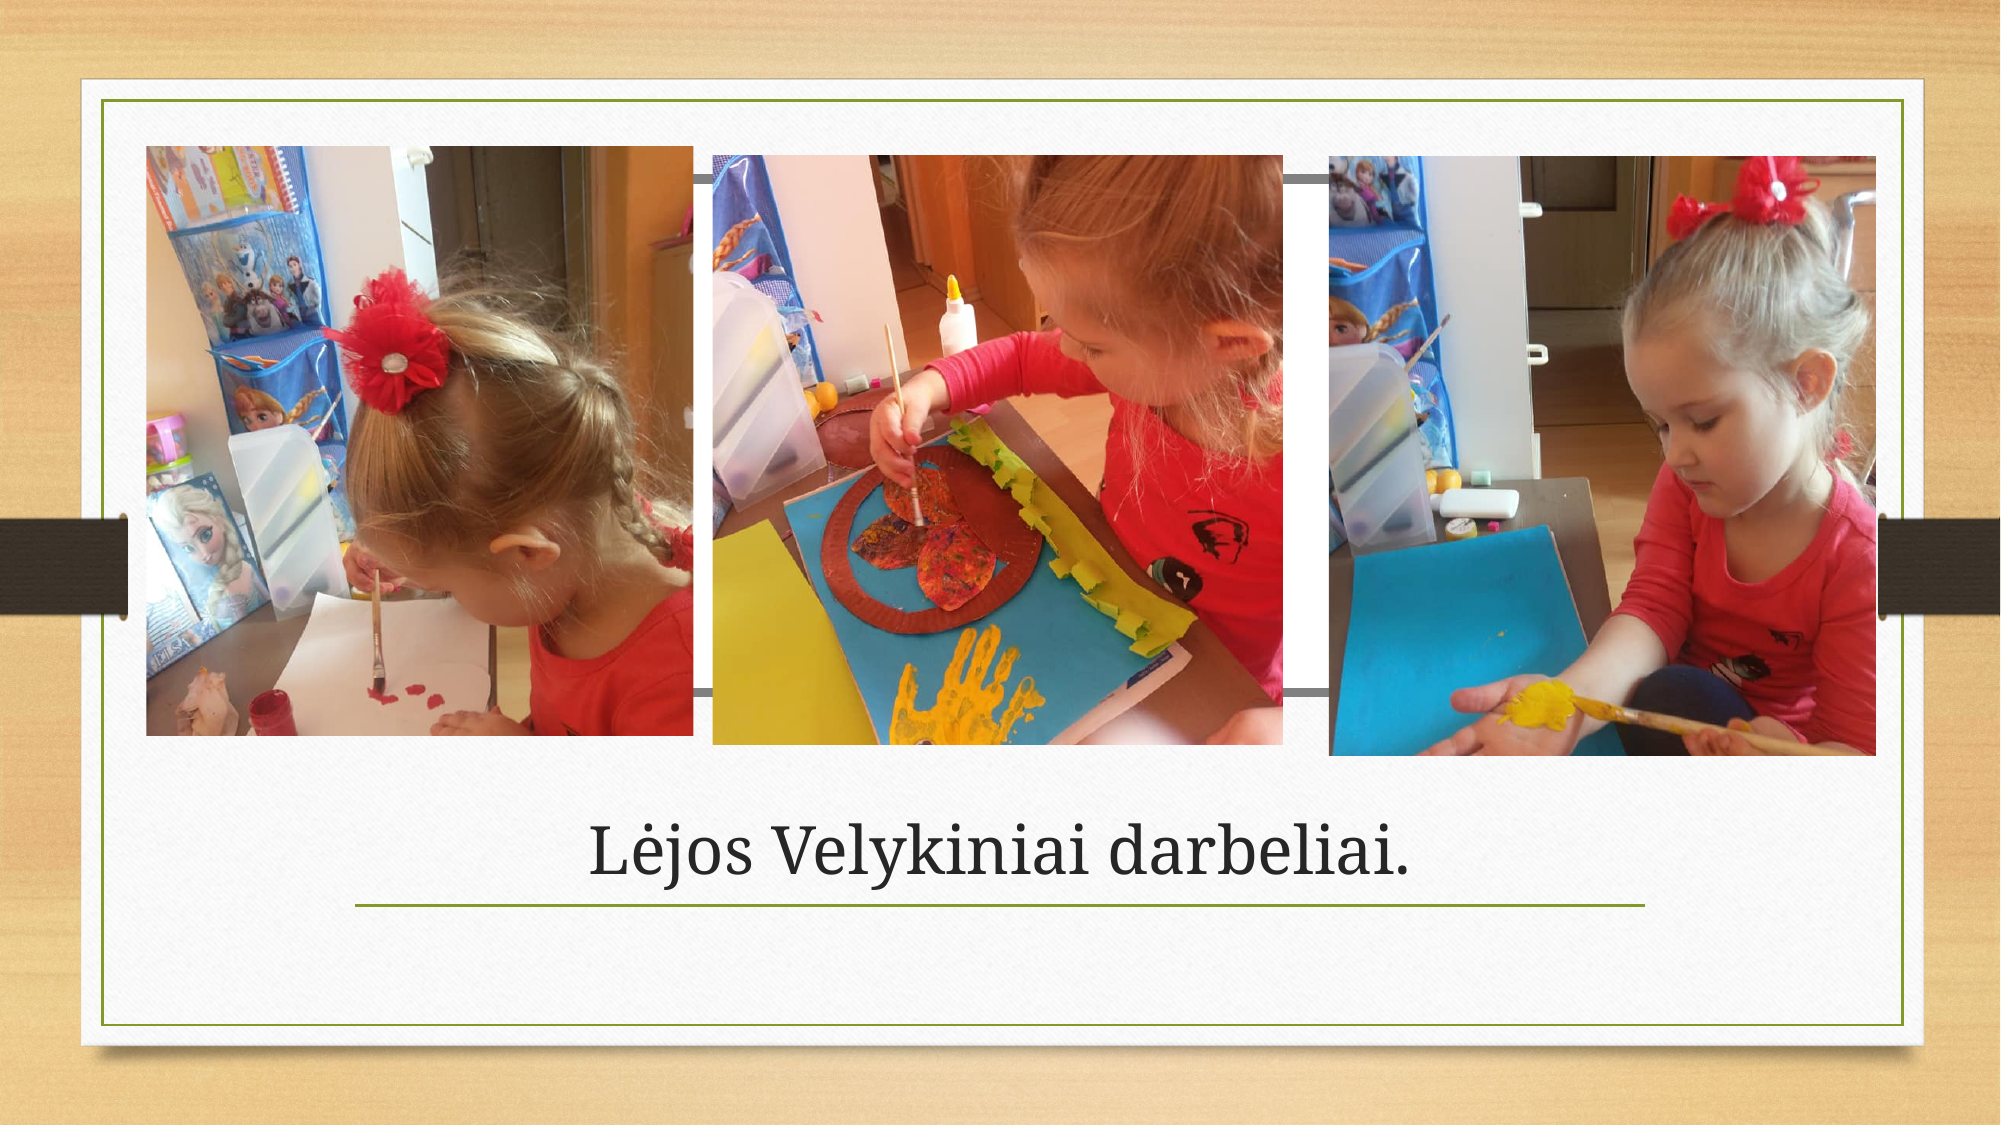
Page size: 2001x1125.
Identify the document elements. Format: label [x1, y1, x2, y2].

picture [146, 145, 694, 737]
text_box [0, 0, 2000, 1125]
picture [712, 154, 1284, 745]
picture [1328, 155, 1877, 756]
